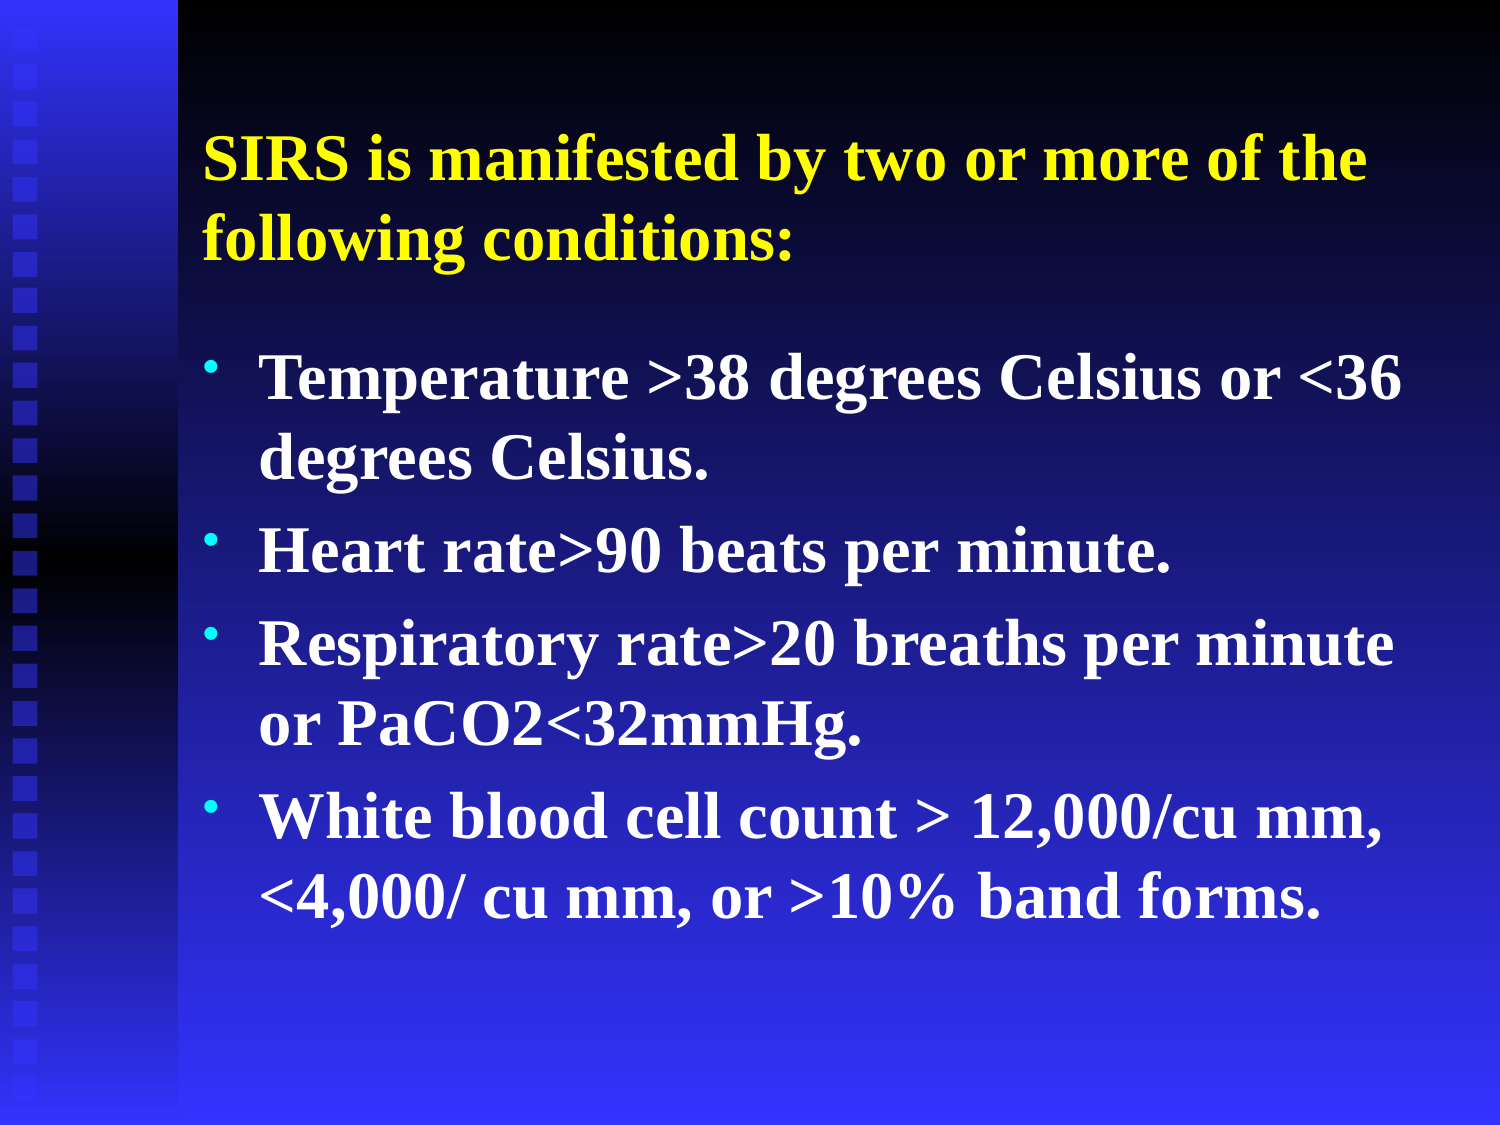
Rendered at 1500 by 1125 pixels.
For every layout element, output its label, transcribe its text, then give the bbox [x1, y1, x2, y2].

list Temperature >38 degrees Celsius or <36 degrees Celsius. Heart rate>90 beats per minute. Respiratory rate>20 breaths per minute or PaCO2<32mmHg. White blood cell count > 12,000/cu mm, <4,000/ cu mm, or >10% band forms. [187, 324, 1463, 1000]
title SIRS is manifested by two or more of the following conditions: [187, 99, 1463, 288]
